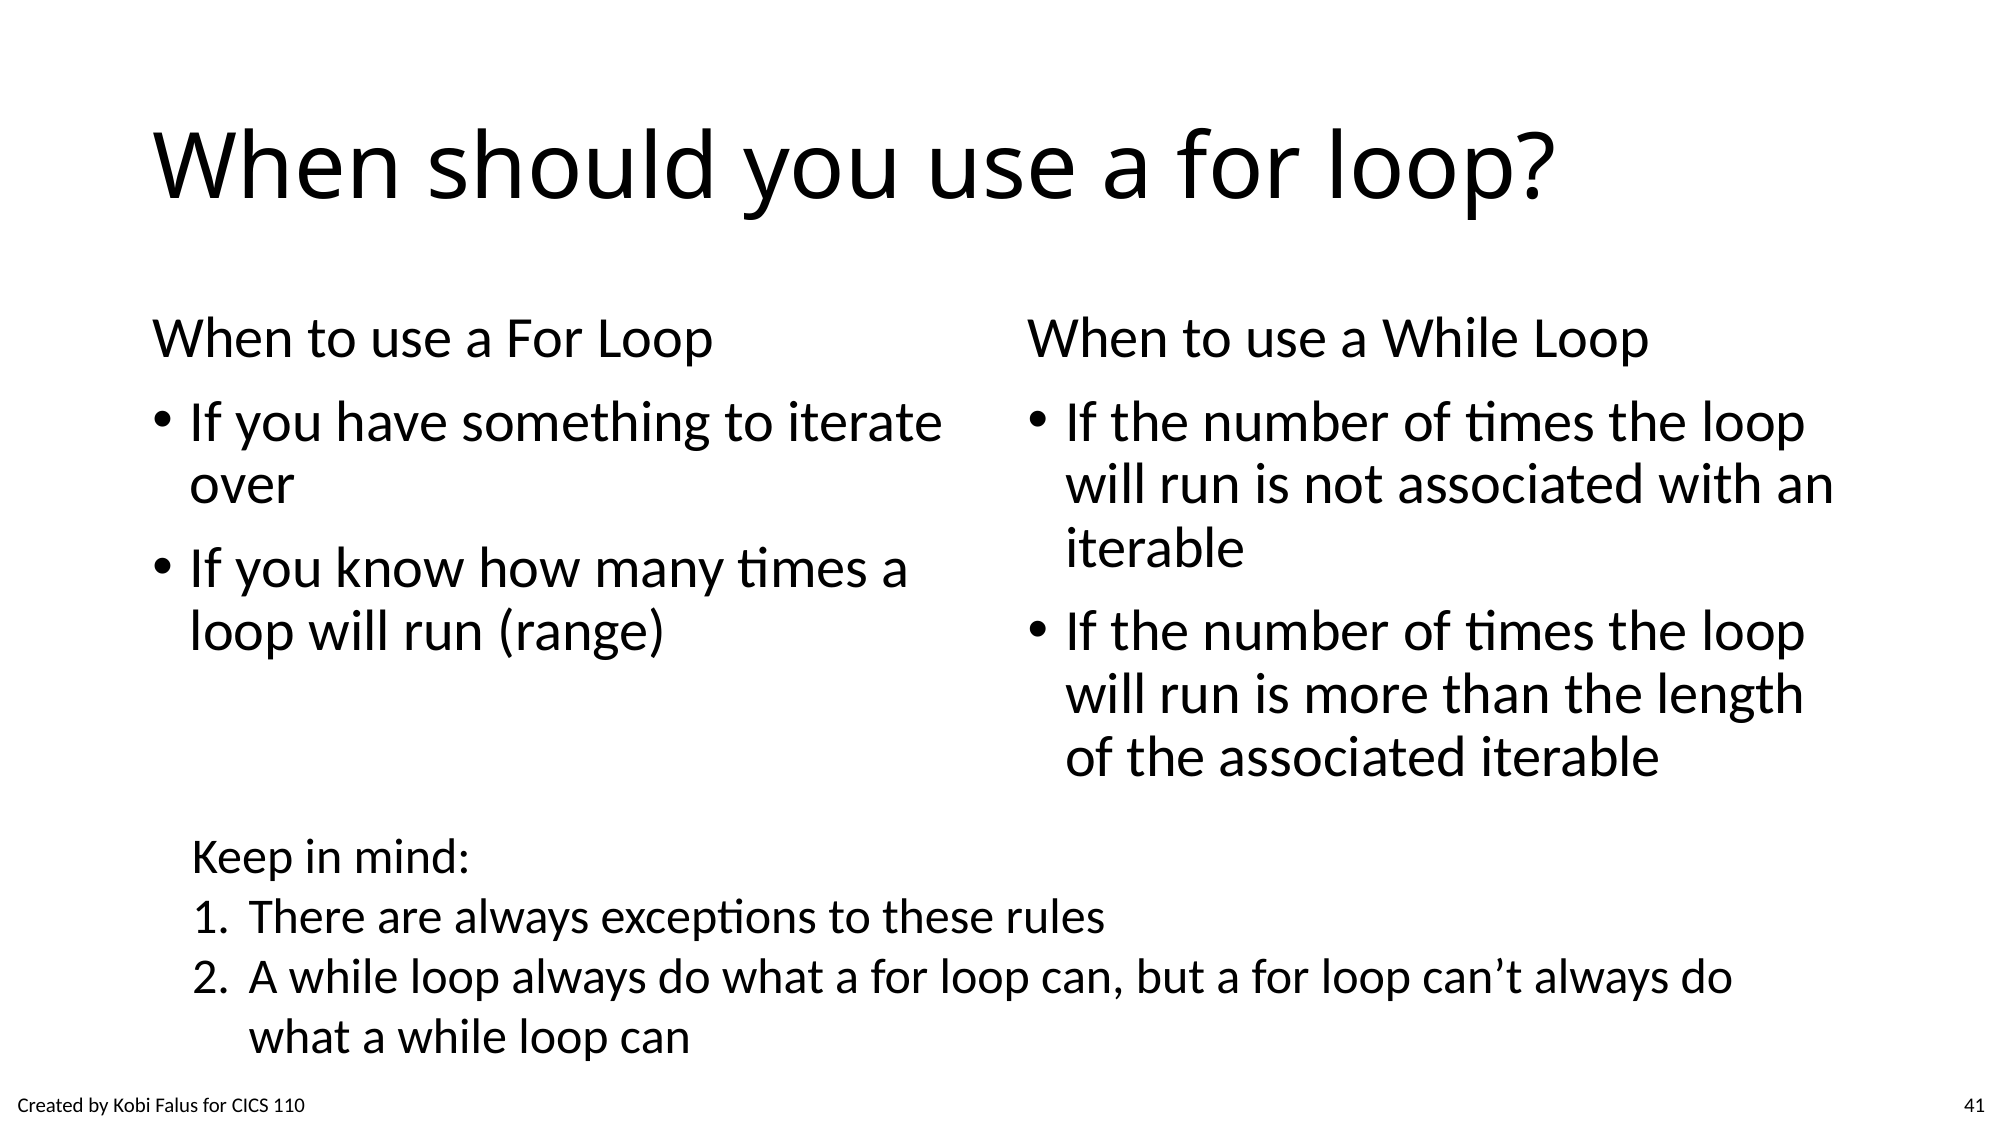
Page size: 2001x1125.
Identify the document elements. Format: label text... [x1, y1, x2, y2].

list When to use a For Loop If you have something to iterate over If you know how many times a loop will run (range) [137, 299, 988, 817]
text_box Keep in mind: There are always exceptions to these rules A while loop always do what a for loop can, but a for loop can’t always do what a while loop can [177, 816, 1783, 1071]
title When should you use a for loop? [137, 59, 1863, 278]
list When to use a While Loop If the number of times the loop will run is not associated with an iterable If the number of times the loop will run is more than the length of the associated iterable [1012, 299, 1863, 817]
